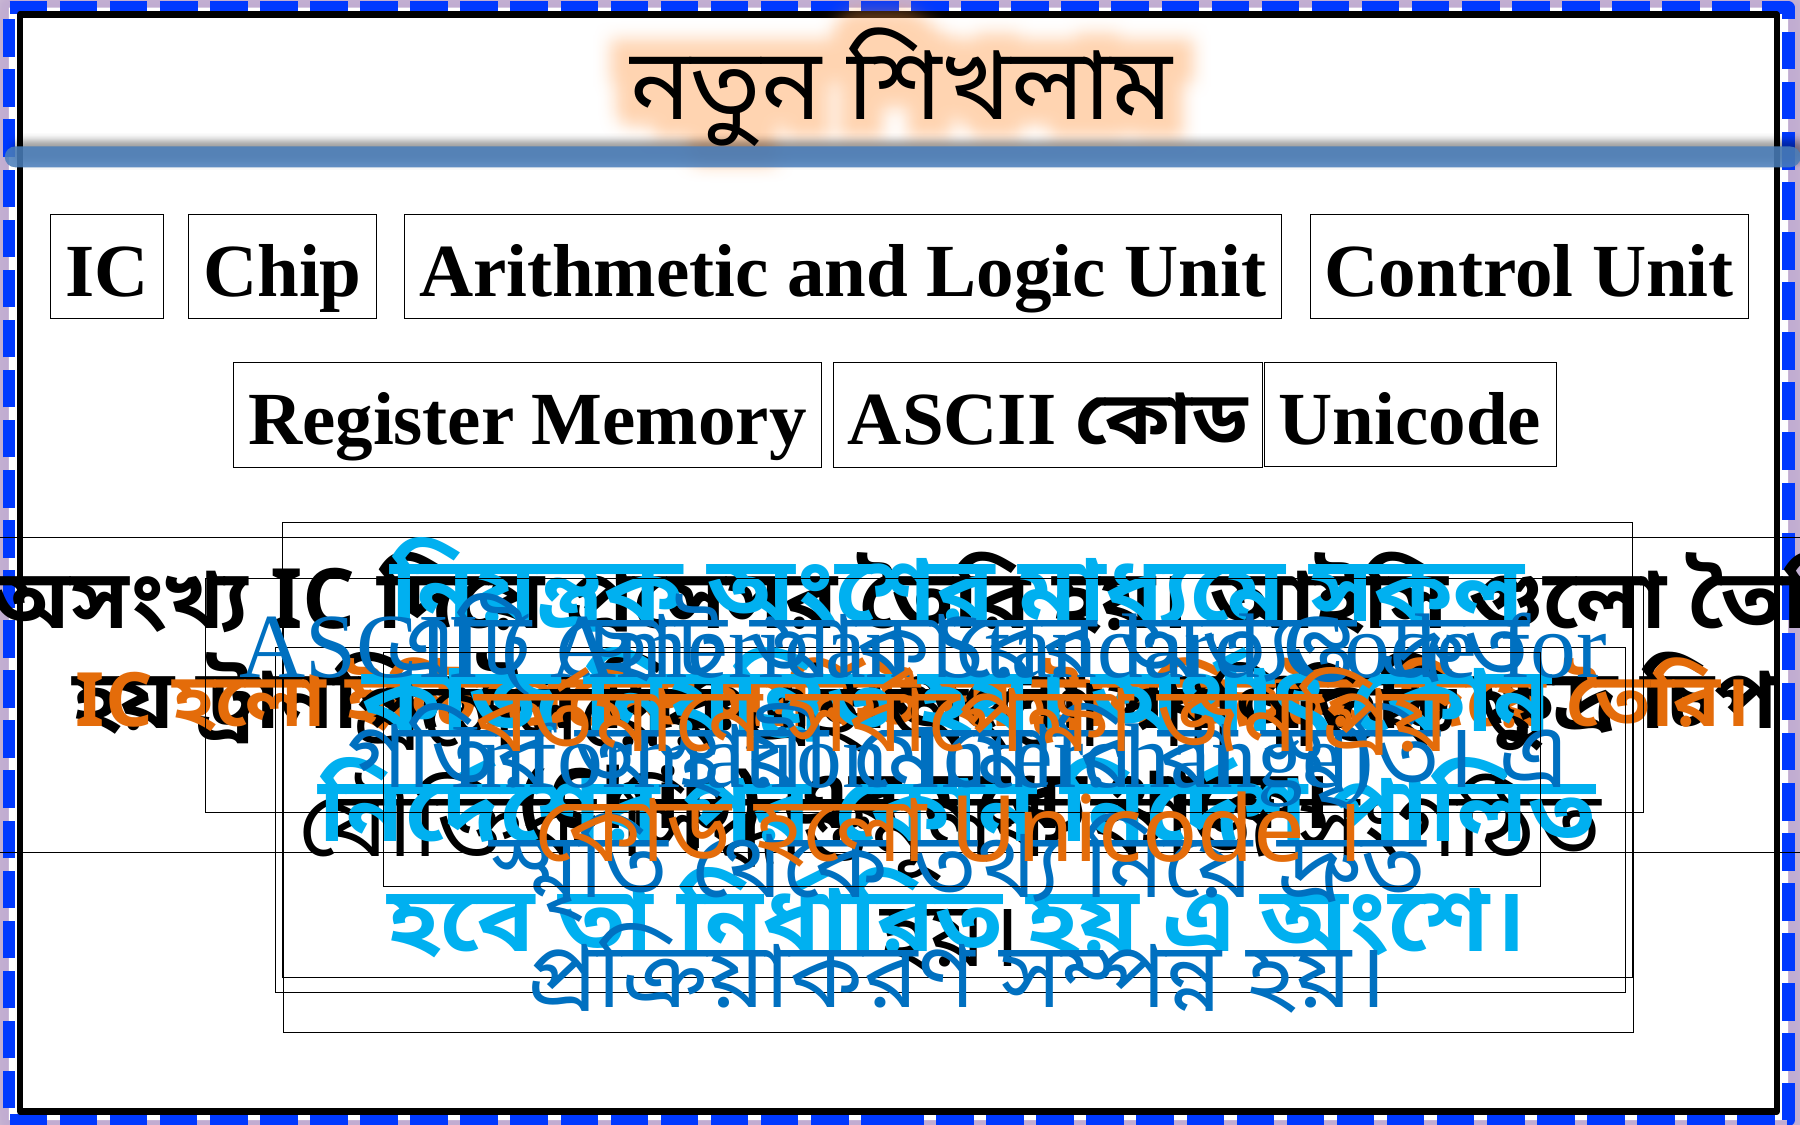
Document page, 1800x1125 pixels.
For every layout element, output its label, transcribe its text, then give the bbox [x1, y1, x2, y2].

text_box Register Memory [233, 362, 822, 468]
text_box Unicode [1264, 362, 1557, 467]
text_box নিয়ন্ত্রক অংশের মাধ্যমে সকল কাজ নিয়ন্ত্রিত হয়। অর্থাৎ কোন নির্দেশের পর কোন নির্দেশ পালিত হবে তা নির্ধারিত হয় এ অংশে। [282, 522, 1633, 578]
text_box IC [50, 214, 164, 319]
text_box অসংখ্য IC দিয়ে প্রসেসর তৈরি হয়। আইসি গুলো তৈরি হয় ট্রানজিস্টর দিয়ে। এগুলো সব একটি ক্ষুদ্র চিপ (Chip) এর মধ্যে থাকে। [1633, 537, 1800, 853]
text_box ASCII কোড [833, 362, 1263, 468]
text_box বর্তমানে সর্বাপেক্ষা জনপ্রিয় কোড হলো Unicode । [383, 652, 1541, 887]
text_box Chip [188, 214, 377, 319]
text_box নতুন শিখলাম [615, 11, 1189, 134]
text_box Control Unit [1310, 214, 1749, 319]
text_box প্রসেসরের এই অংশে গাণিতিক ও যৌক্তিক সিদ্ধান্তমূলক কাজ সংগঠিত হয়। [275, 813, 283, 993]
text_box IC হলো ইন্টিগ্রেটেড সার্কিট যা ট্রানজিস্টর দিয়ে তৈরি। [61, 643, 205, 749]
text_box এটি ছোট আকারের অত্যন্ত দ্রুত গতির অস্থায়ী মেমোরি বা স্মৃতি। এ স্মৃতি থেকে তথ্য নিয়ে দ্রুত প্রক্রিয়াকরণ সম্পন্ন হয়। [283, 813, 1634, 1033]
text_box IC হলো ইন্টিগ্রেটেড সার্কিট যা ট্রানজিস্টর দিয়ে তৈরি। [1644, 643, 1766, 749]
text_box ASCII ( American Standard Code for Information Interchange) [205, 578, 1644, 813]
text_box Arithmetic and Logic Unit [404, 214, 1282, 319]
text_box অসংখ্য IC দিয়ে প্রসেসর তৈরি হয়। আইসি গুলো তৈরি হয় ট্রানজিস্টর দিয়ে। এগুলো সব একটি ক্ষুদ্র চিপ (Chip) এর মধ্যে থাকে। [0, 537, 282, 853]
